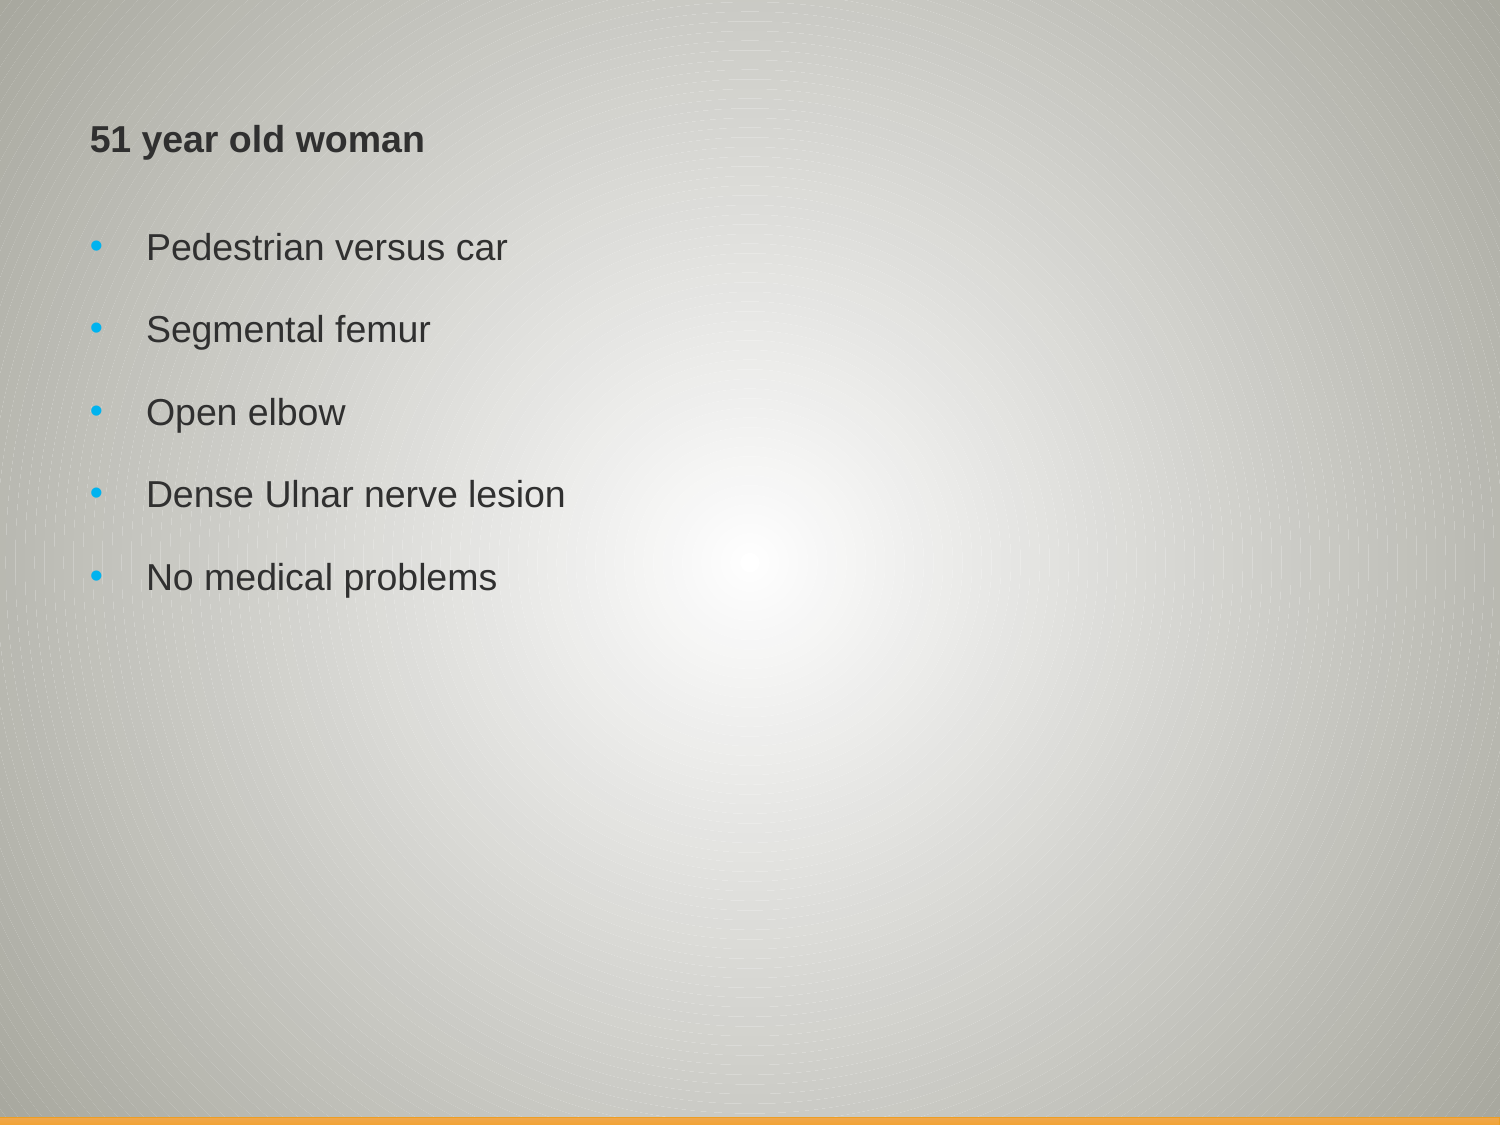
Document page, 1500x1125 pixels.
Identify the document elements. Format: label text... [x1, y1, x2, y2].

list 51 year old woman Pedestrian versus car Segmental femur Open elbow Dense Ulnar nerve lesion No medical problems [75, 98, 1425, 1005]
